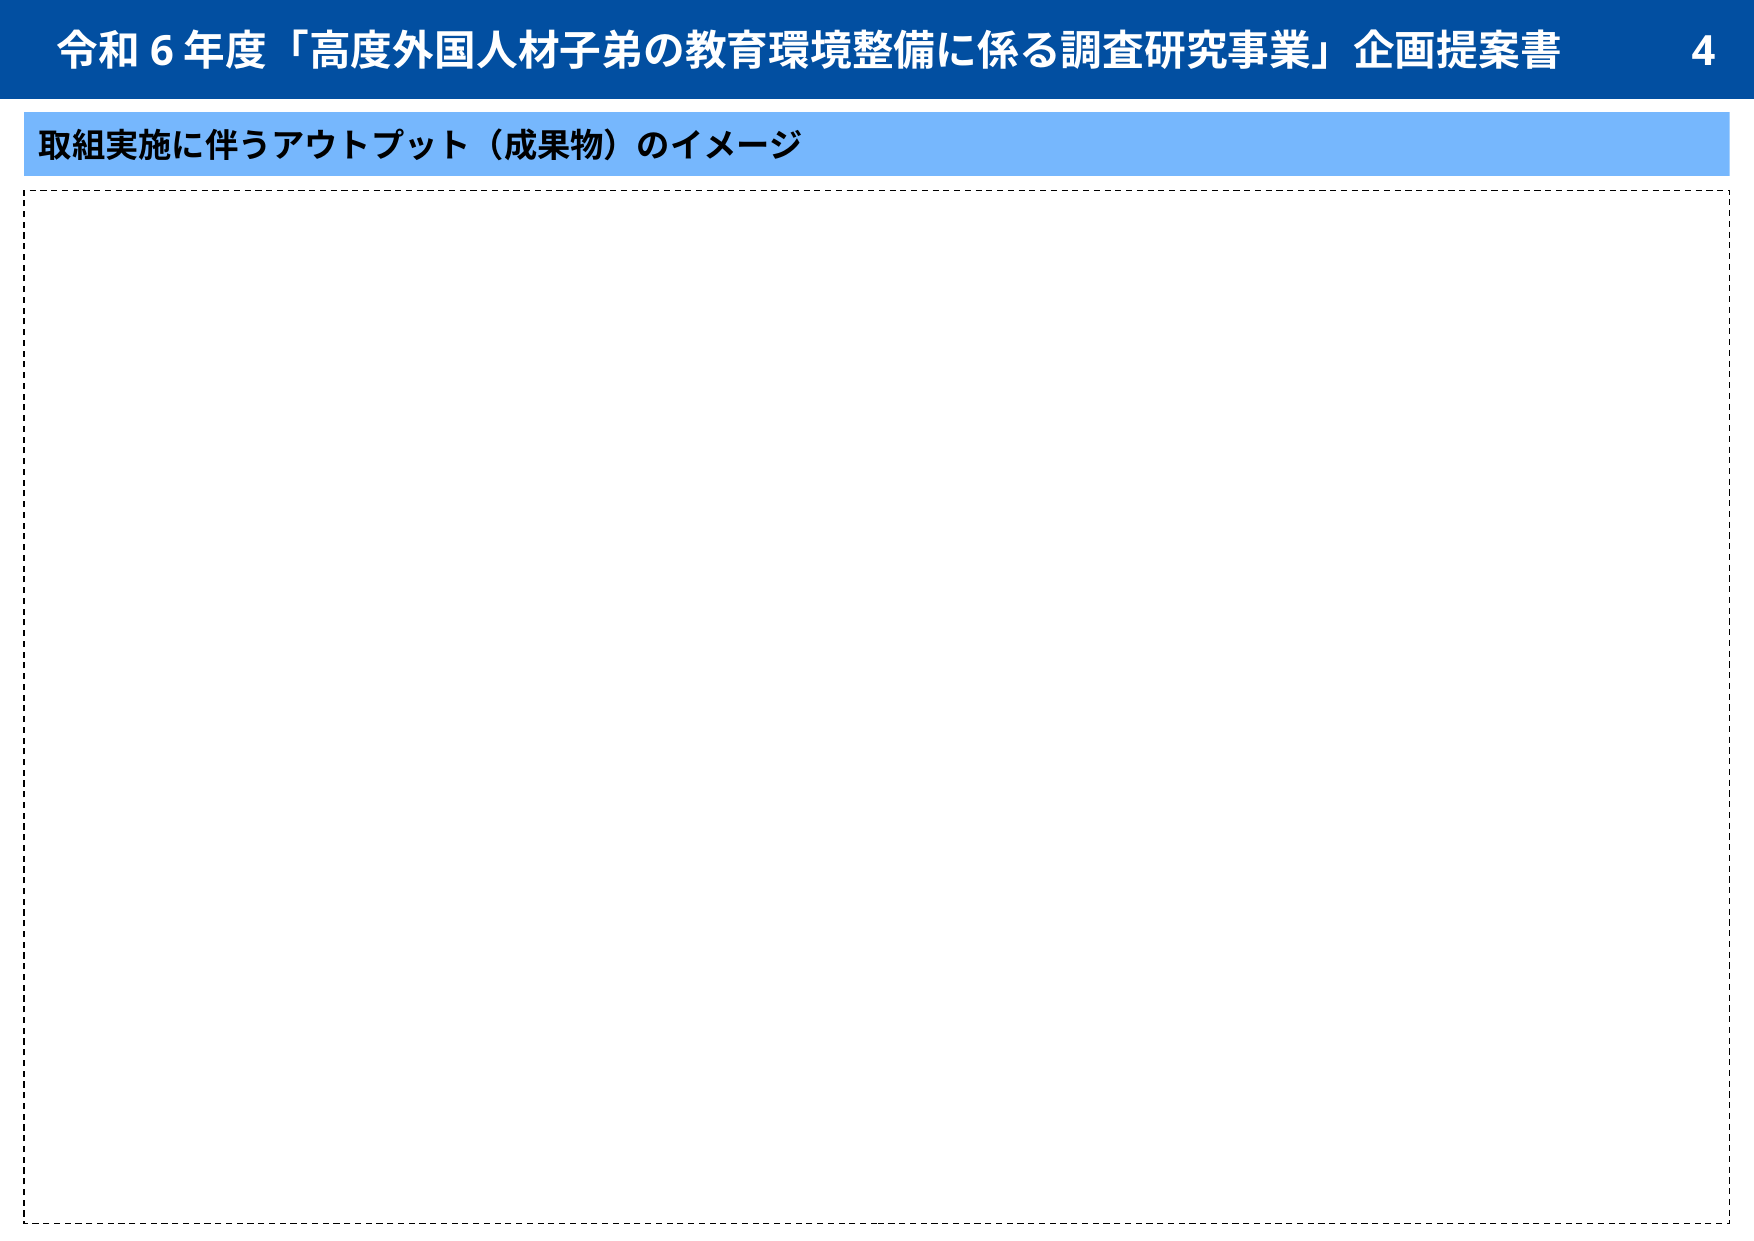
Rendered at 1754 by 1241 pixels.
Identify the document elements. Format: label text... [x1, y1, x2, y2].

text_box 令和6年度「高度外国人材子弟の教育環境整備に係る調査研究事業」企画提案書 [0, 0, 1754, 99]
text_box [23, 189, 1731, 1225]
text_box 取組実施に伴うアウトプット（成果物）のイメージ [23, 110, 1731, 177]
slide_number 4 [1603, 16, 1731, 110]
